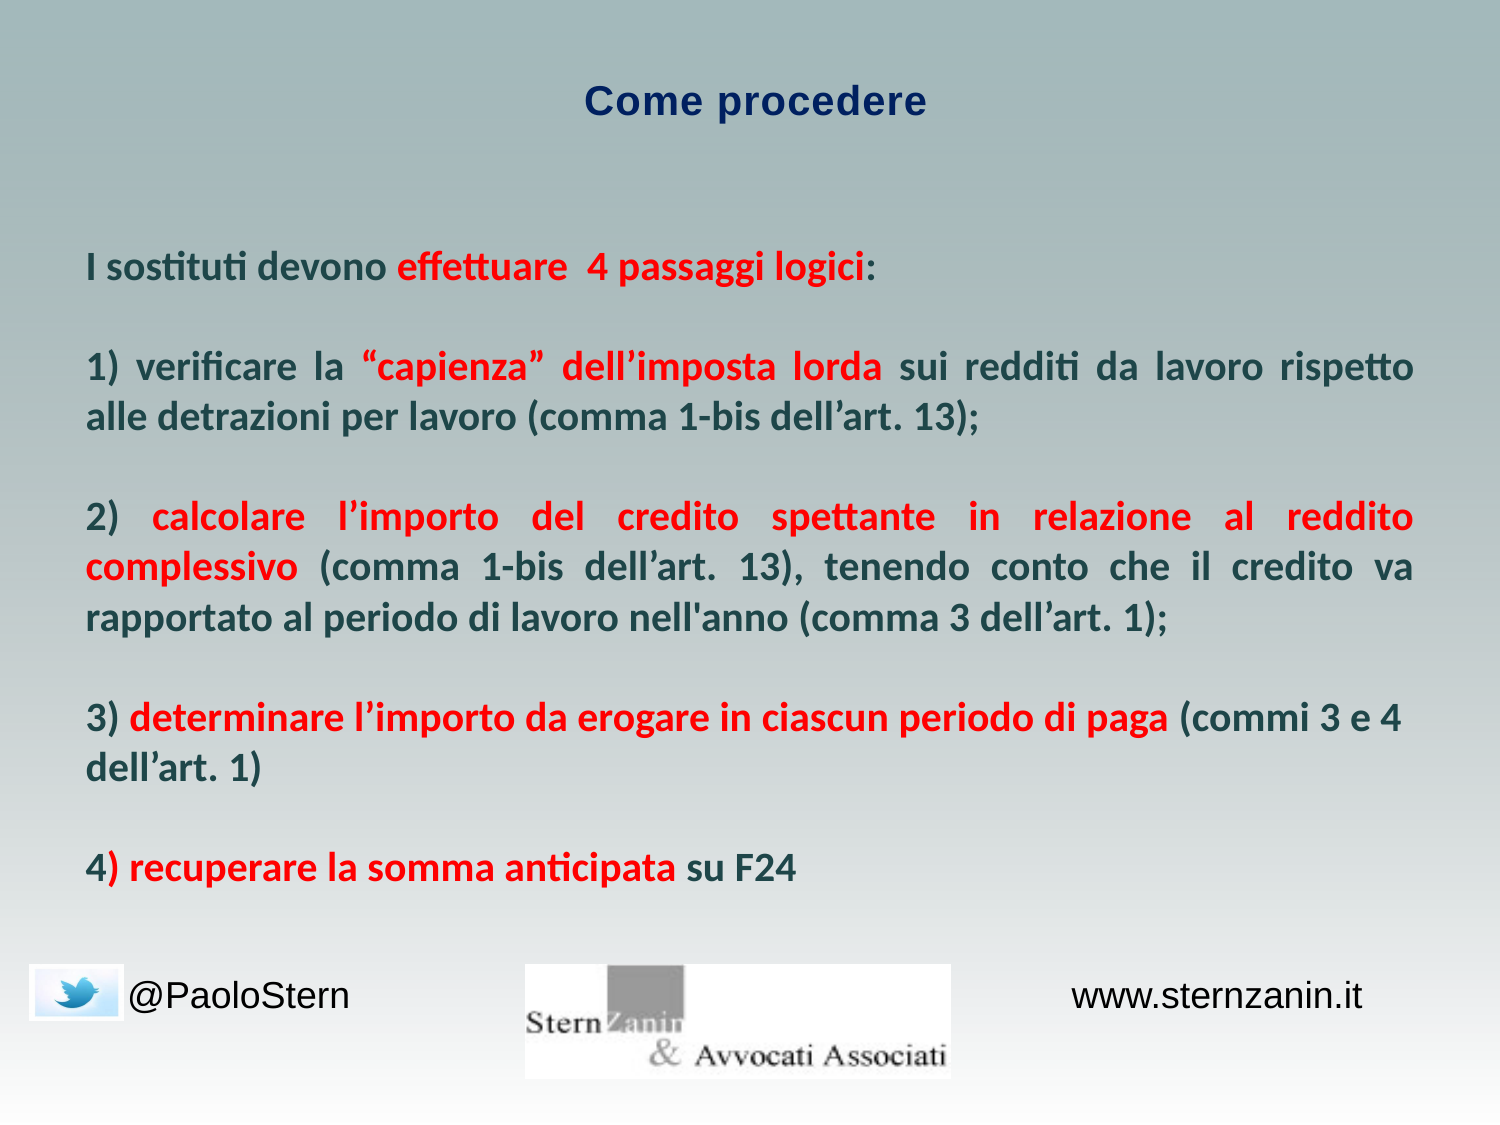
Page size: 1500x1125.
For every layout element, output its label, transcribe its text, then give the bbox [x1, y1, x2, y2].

text_box Come procedere [5, 66, 1500, 132]
text_box I sostituti devono effettuare 4 passaggi logici: 1) verificare la “capienza” dell’imposta lorda sui redditi da lavoro rispetto alle detrazioni per lavoro (comma 1-bis dell’art. 13); 2) calcolare l’importo del credito spettante in relazione al reddito complessivo (comma 1-bis dell’art. 13), tenendo conto che il credito va rapportato al periodo di lavoro nell'anno (comma 3 dell’art. 1); 3) determinare l’importo da erogare in ciascun periodo di paga (commi 3 e 4 dell’art. 1) 4) recuperare la somma anticipata su F24 [70, 231, 1430, 897]
picture [525, 964, 951, 1079]
picture [29, 964, 124, 1021]
